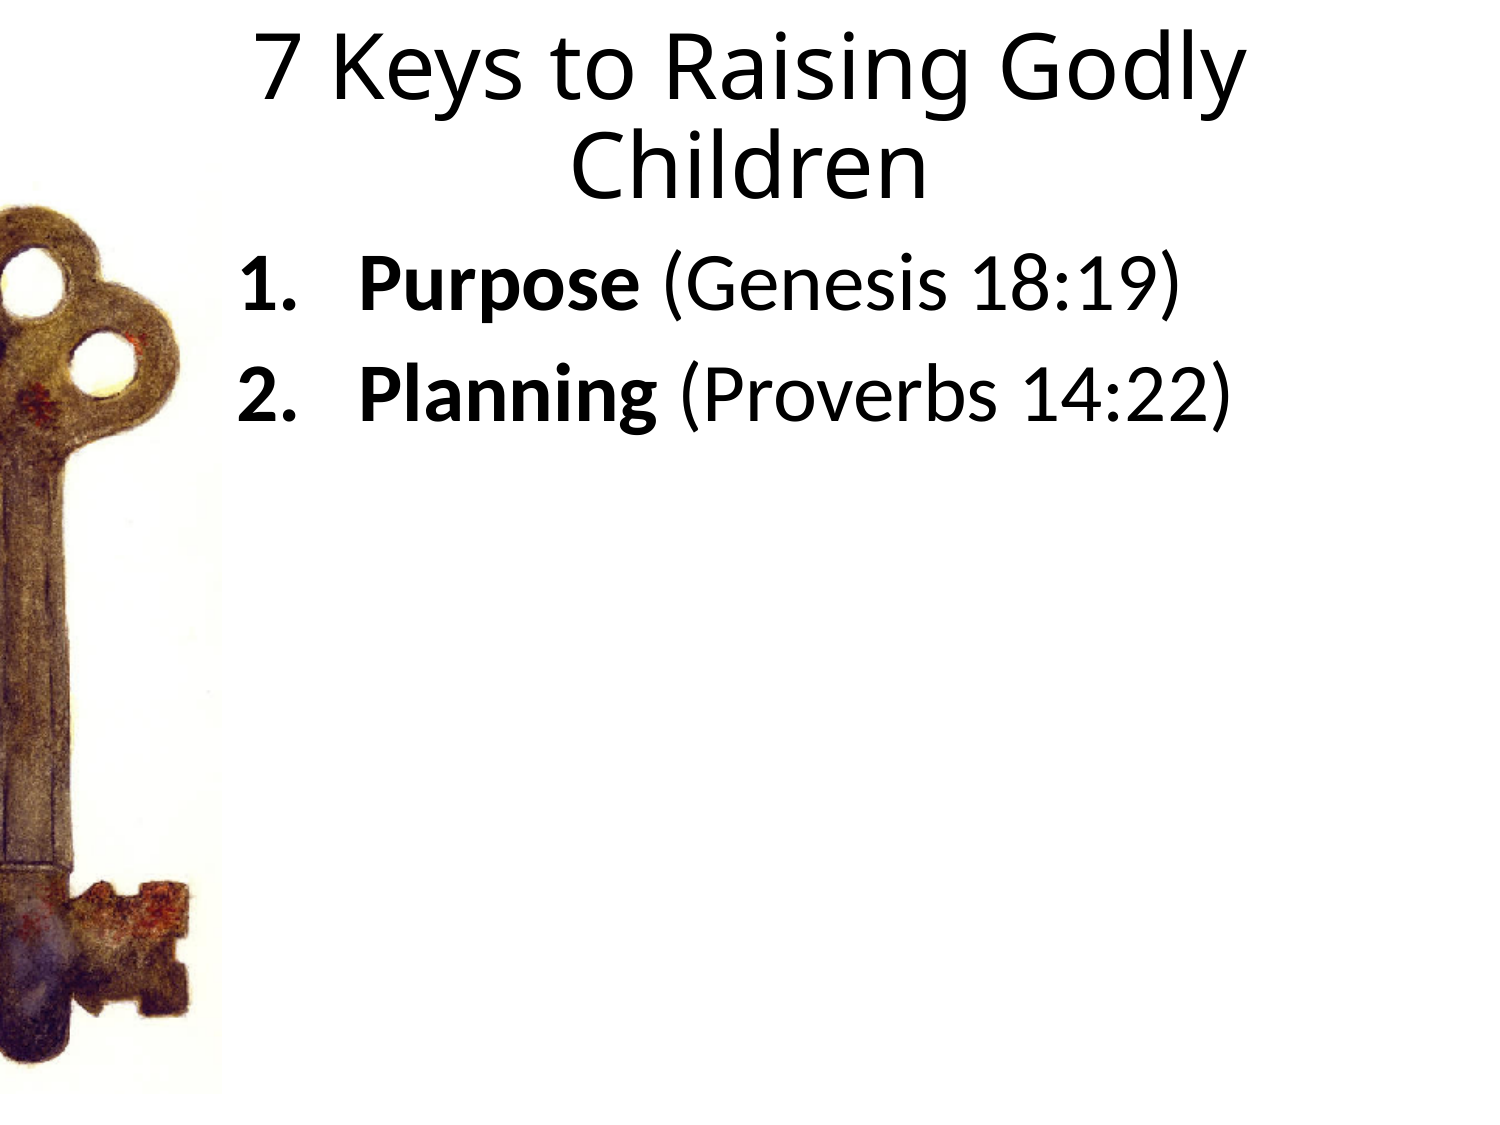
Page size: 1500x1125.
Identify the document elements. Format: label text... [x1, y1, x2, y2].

list Purpose (Genesis 18:19) Planning (Proverbs 14:22) [222, 231, 1397, 1027]
picture [0, 163, 222, 1094]
title 7 Keys to Raising Godly Children [103, 43, 1397, 196]
